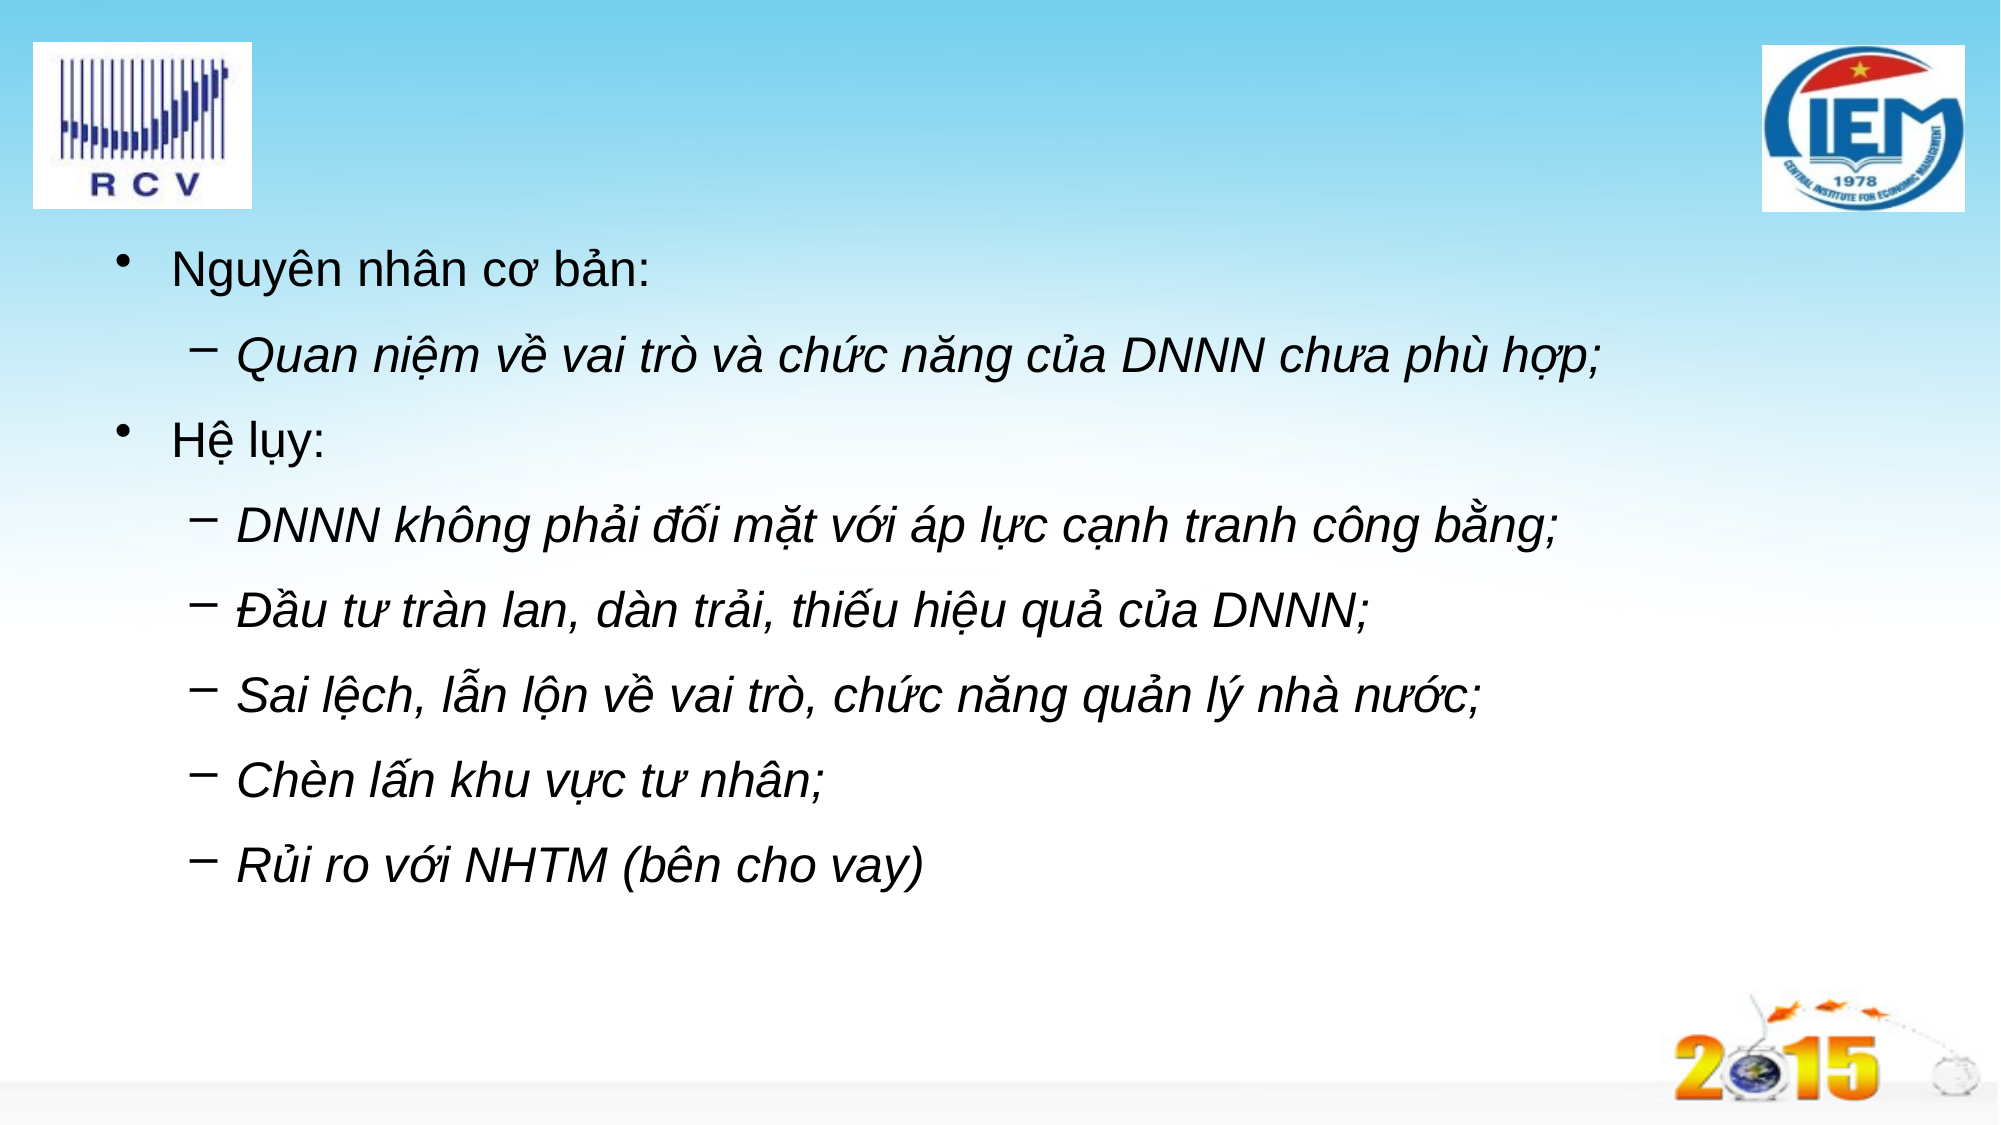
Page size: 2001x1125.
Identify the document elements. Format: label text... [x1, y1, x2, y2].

picture [0, 0, 2001, 1125]
list Nguyên nhân cơ bản: Quan niệm về vai trò và chức năng của DNNN chưa phù hợp; Hệ lụy: DNNN không phải đối mặt với áp lực cạnh tranh công bằng; Đầu tư tràn lan, dàn trải, thiếu hiệu quả của DNNN; Sai lệch, lẫn lộn về vai trò, chức năng quản lý nhà nước; Chèn lấn khu vực tư nhân; Rủi ro với NHTM (bên cho vay) [99, 229, 1900, 1005]
